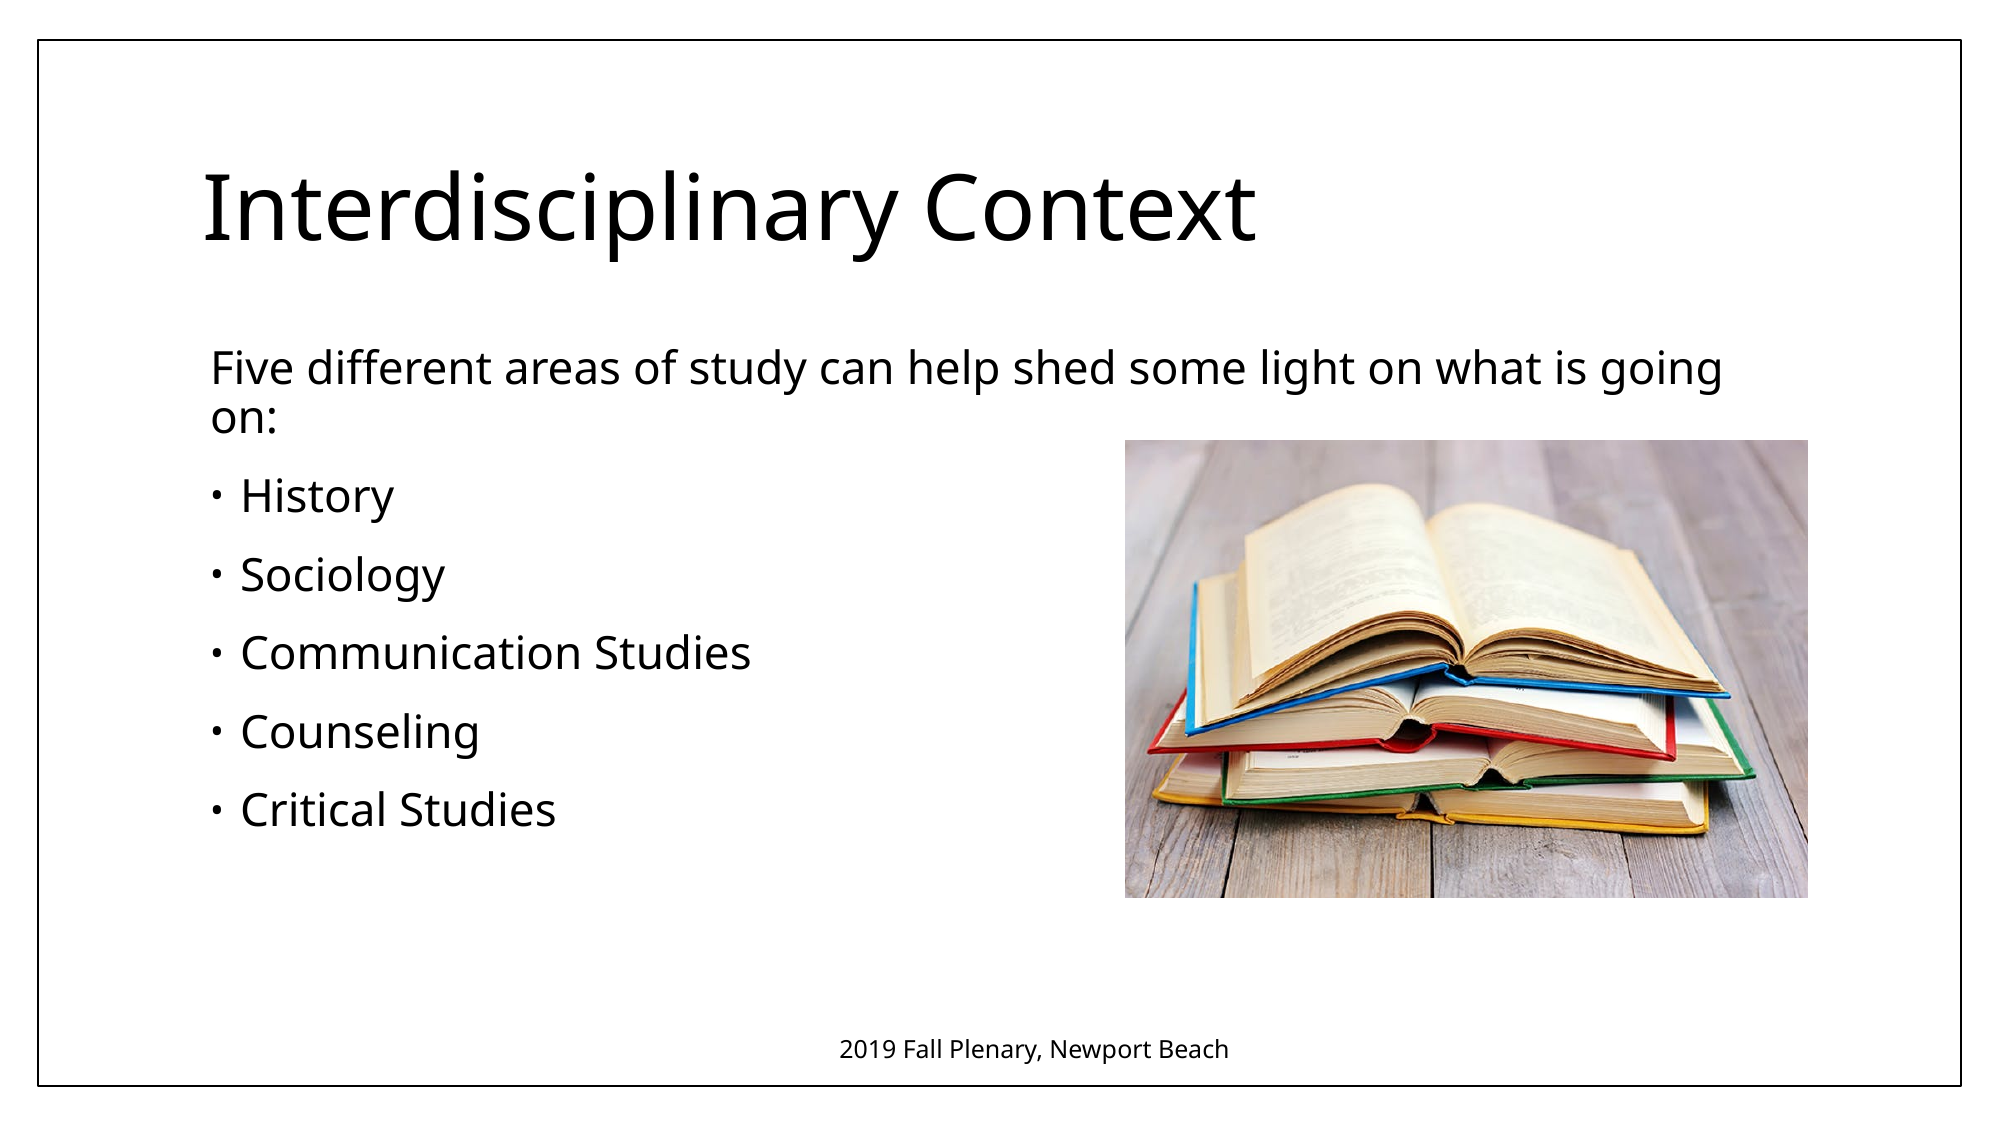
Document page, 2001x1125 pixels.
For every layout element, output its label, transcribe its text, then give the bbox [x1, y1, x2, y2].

footer 2019 Fall Plenary, Newport Beach [647, 1020, 1422, 1081]
picture [1124, 440, 1808, 899]
list Five different areas of study can help shed some light on what is going on: History Sociology Communication Studies Counseling Critical Studies [187, 337, 1808, 1000]
title Interdisciplinary Context [187, 99, 1808, 323]
